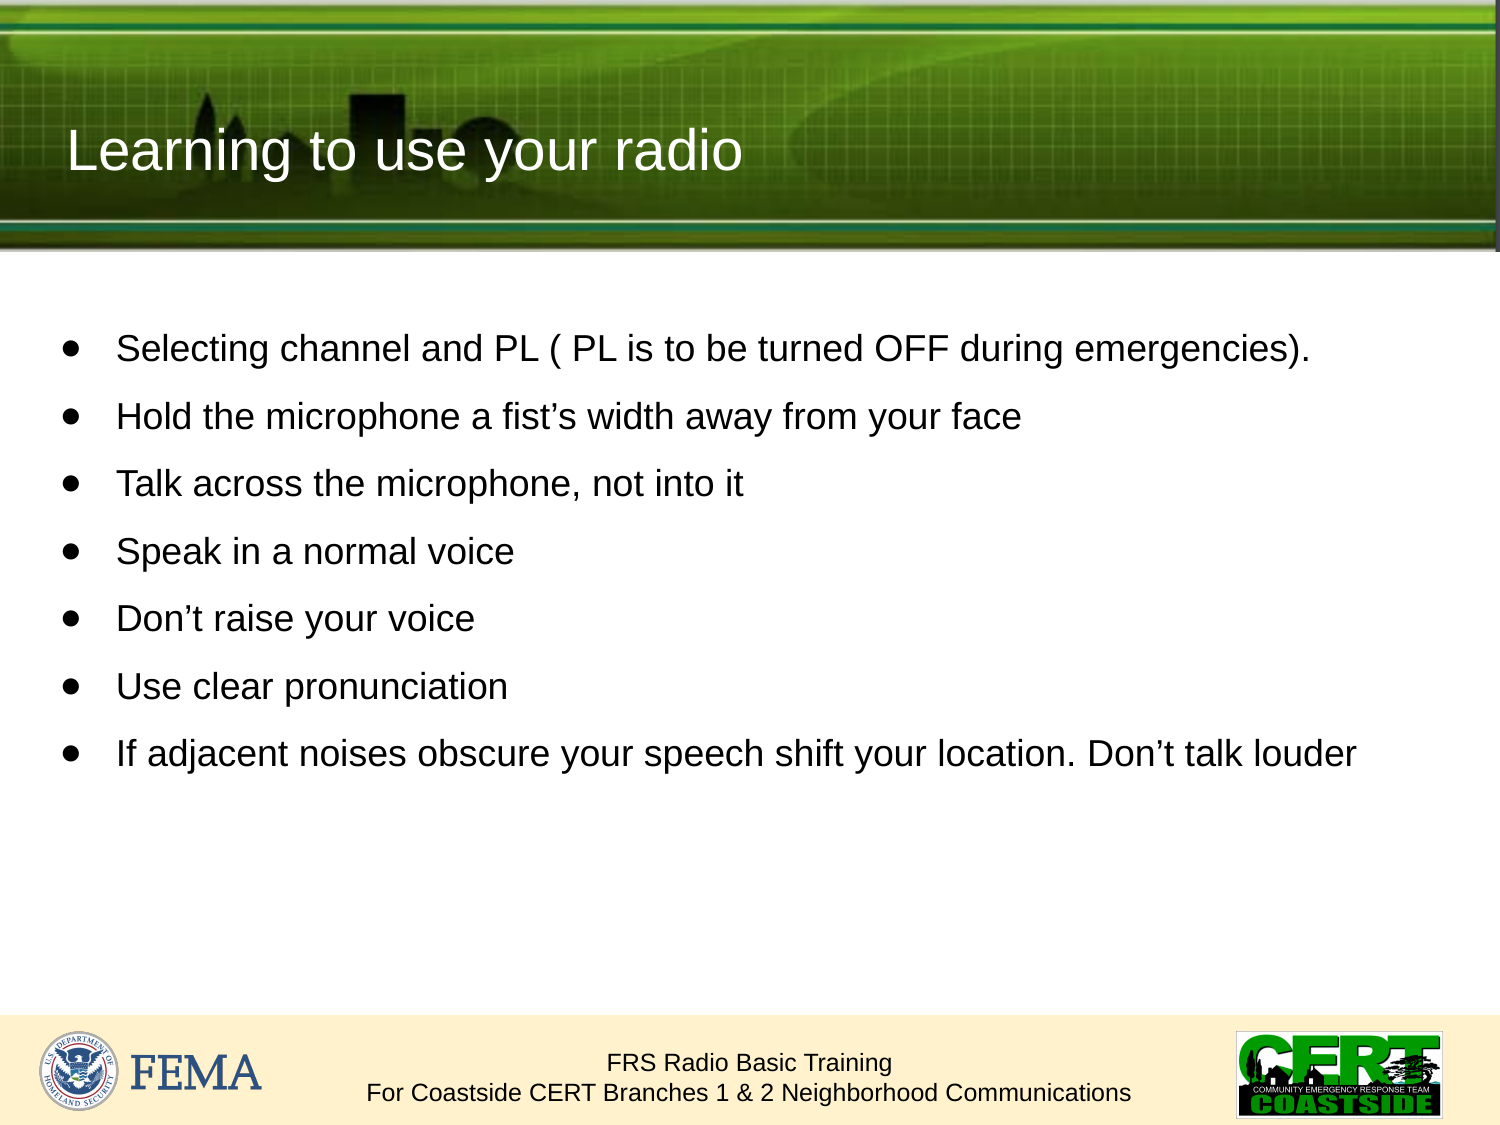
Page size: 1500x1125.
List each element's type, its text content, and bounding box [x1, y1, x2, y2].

picture [384, 1089, 392, 1100]
list Selecting channel and PL ( PL is to be turned OFF during emergencies). Hold the microphone a fist’s width away from your face Talk across the microphone, not into it Speak in a normal voice Don’t raise your voice Use clear pronunciation If adjacent noises obscure your speech shift your location. Don’t talk louder [25, 286, 1424, 1034]
picture [1236, 1031, 1443, 1119]
picture [38, 1034, 392, 1125]
picture [0, 0, 1500, 252]
title Learning to use your radio [51, 97, 1449, 223]
